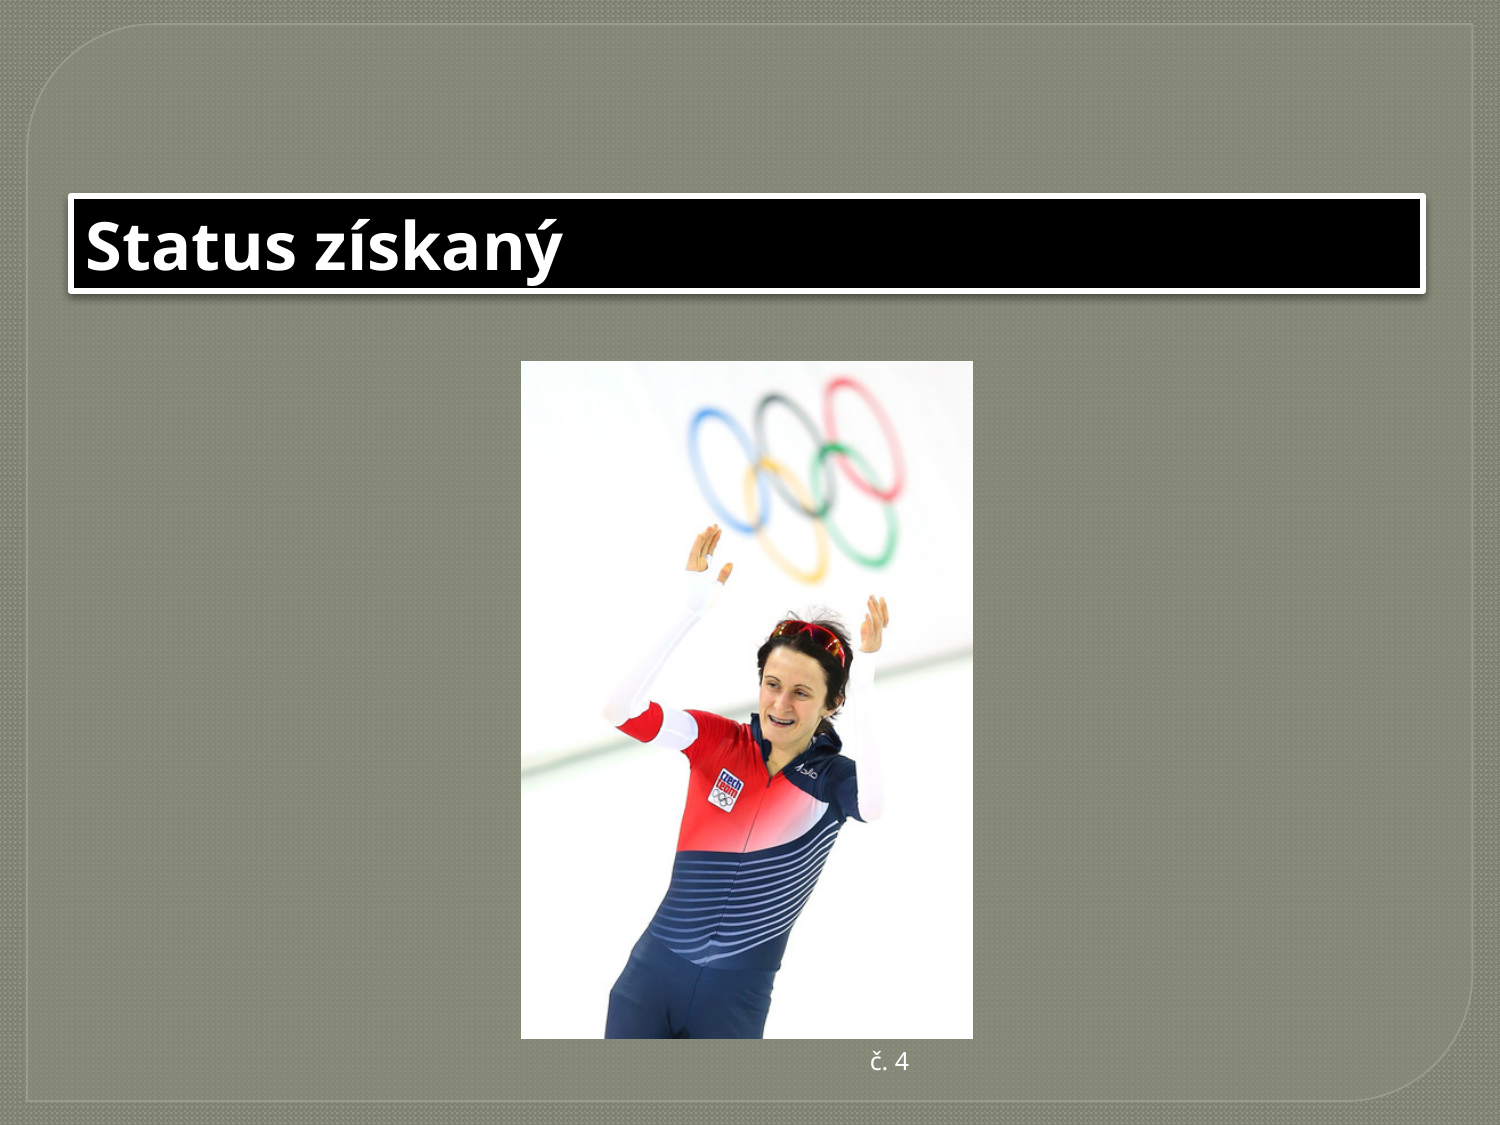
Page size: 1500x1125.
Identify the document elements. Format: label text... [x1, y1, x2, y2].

picture [521, 361, 973, 1039]
text_box Status získaný [68, 193, 1426, 294]
text_box č. 4 [855, 1052, 925, 1084]
